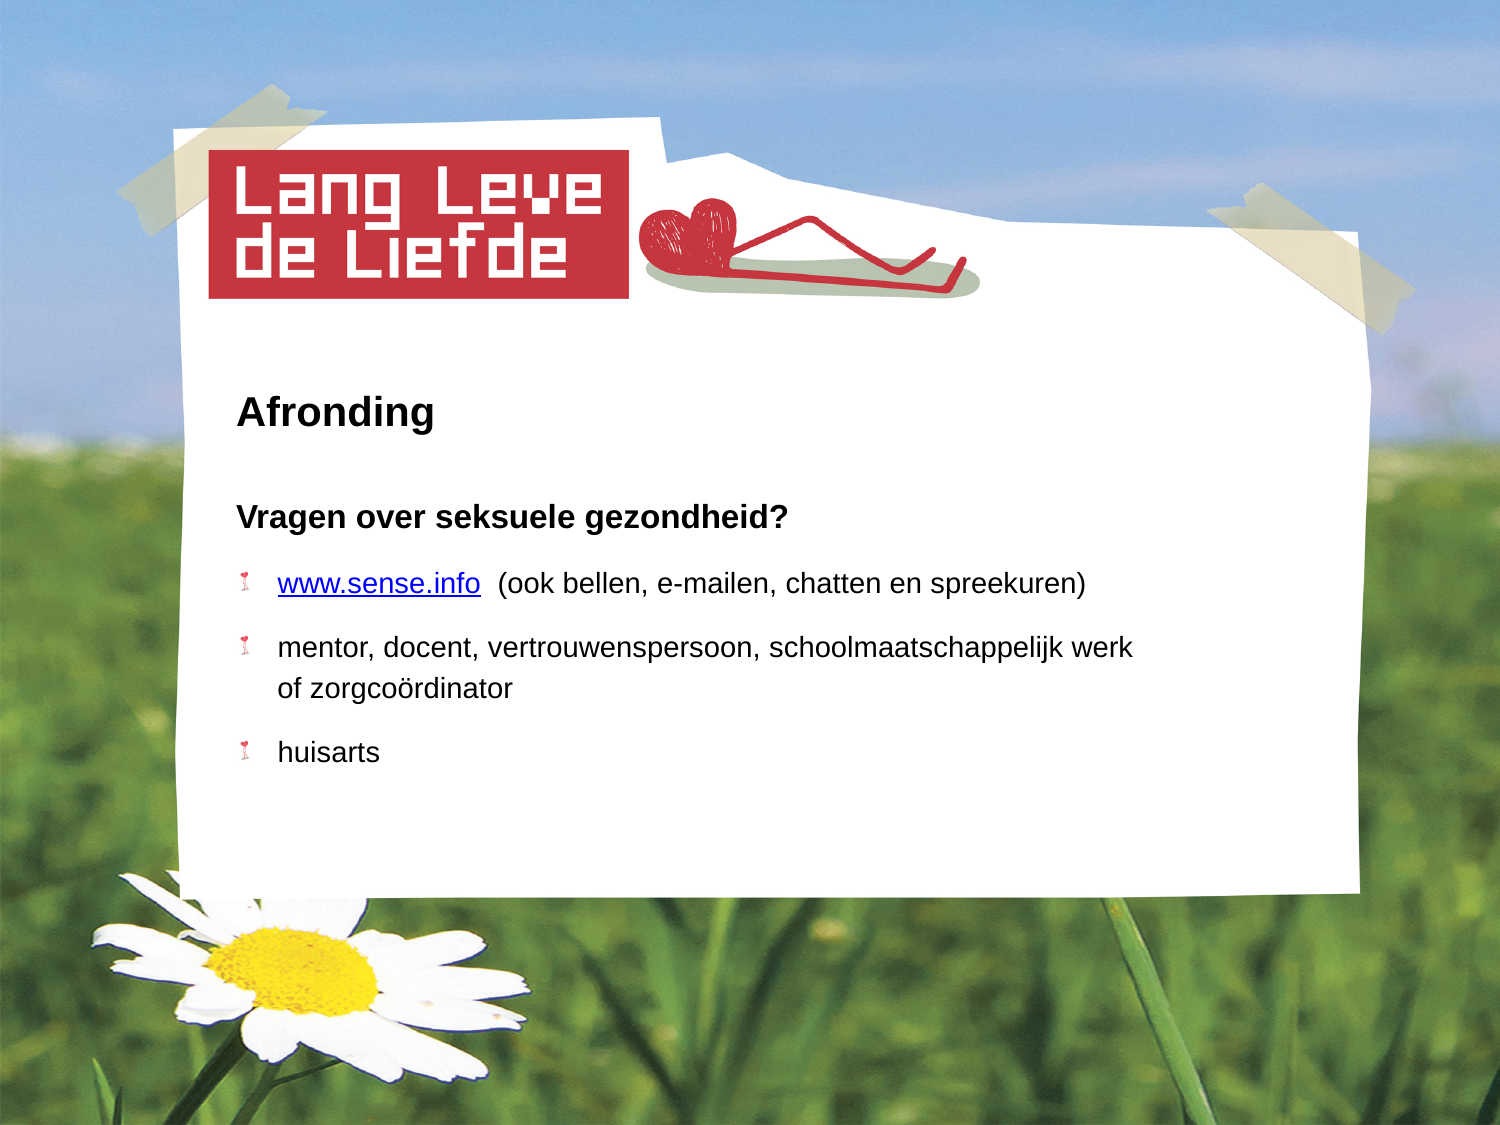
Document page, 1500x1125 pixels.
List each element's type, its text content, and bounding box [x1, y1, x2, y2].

picture [0, 0, 1500, 1125]
list Afronding Vragen over seksuele gezondheid? www.sense.info (ook bellen, e-mailen, chatten en spreekuren) mentor, docent, vertrouwenspersoon, schoolmaatschappelijk werk of zorgcoördinator huisarts [220, 377, 1314, 851]
